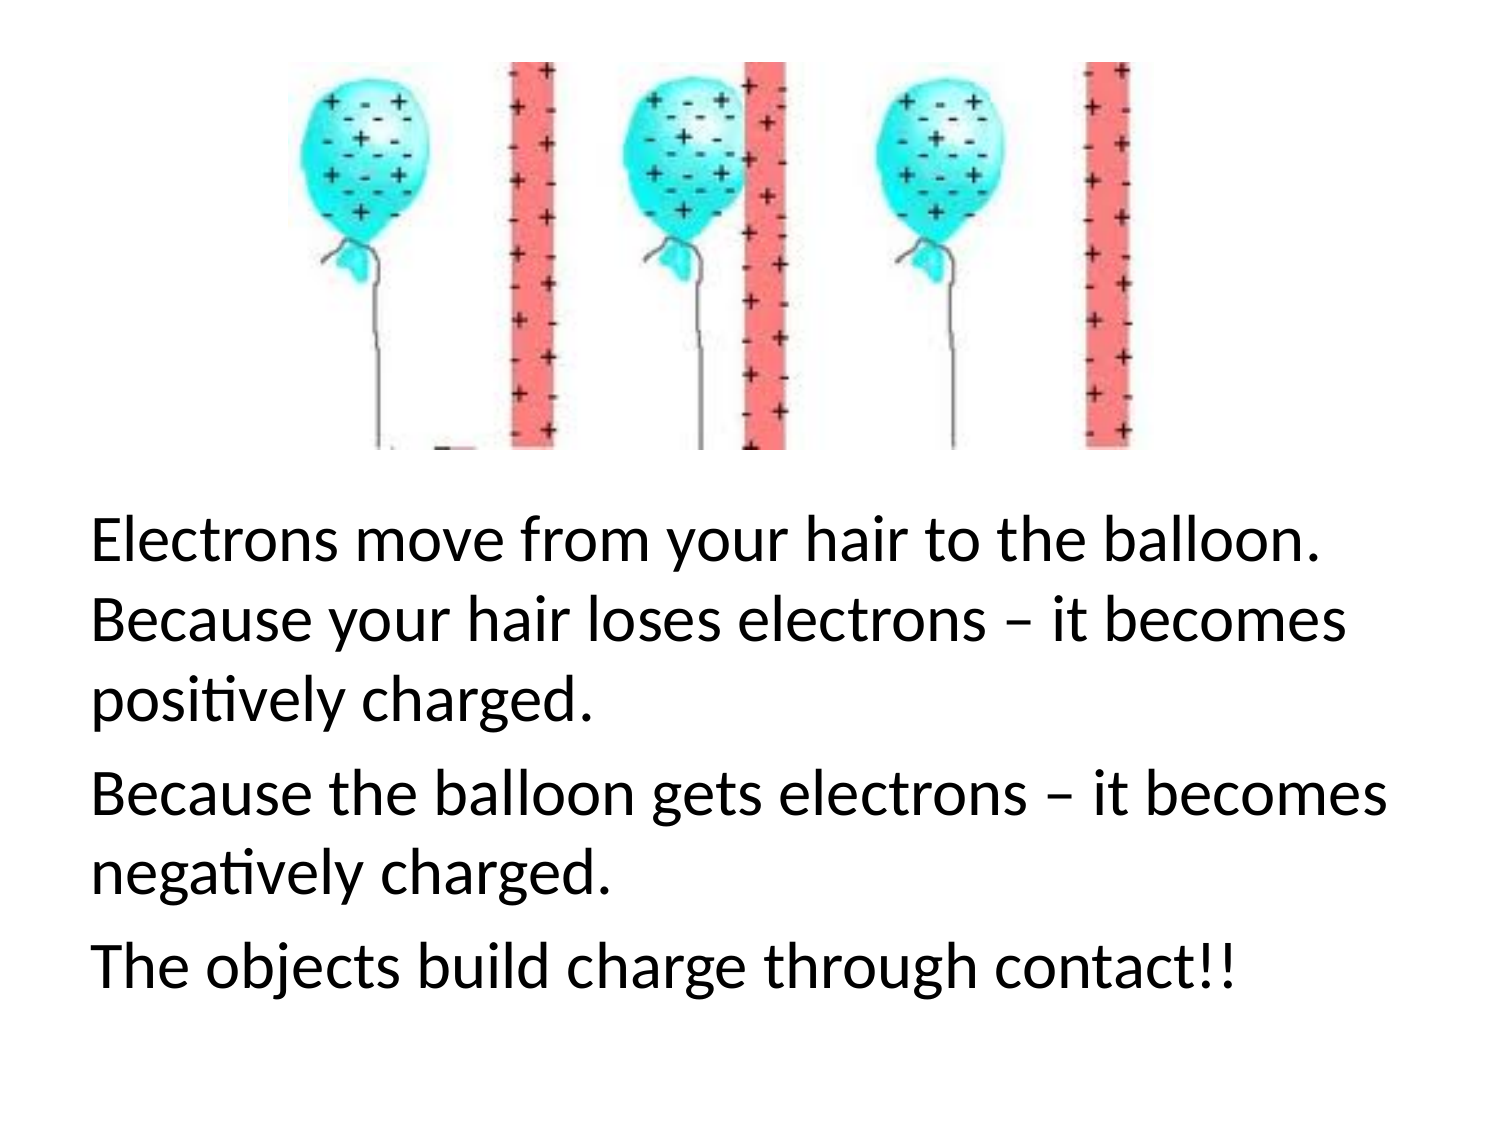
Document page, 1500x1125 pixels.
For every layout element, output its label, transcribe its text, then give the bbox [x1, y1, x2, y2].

list Electrons move from your hair to the balloon. Because your hair loses electrons – it becomes positively charged. Because the balloon gets electrons – it becomes negatively charged. The objects build charge through contact!! [75, 487, 1425, 1050]
picture [287, 62, 1154, 451]
